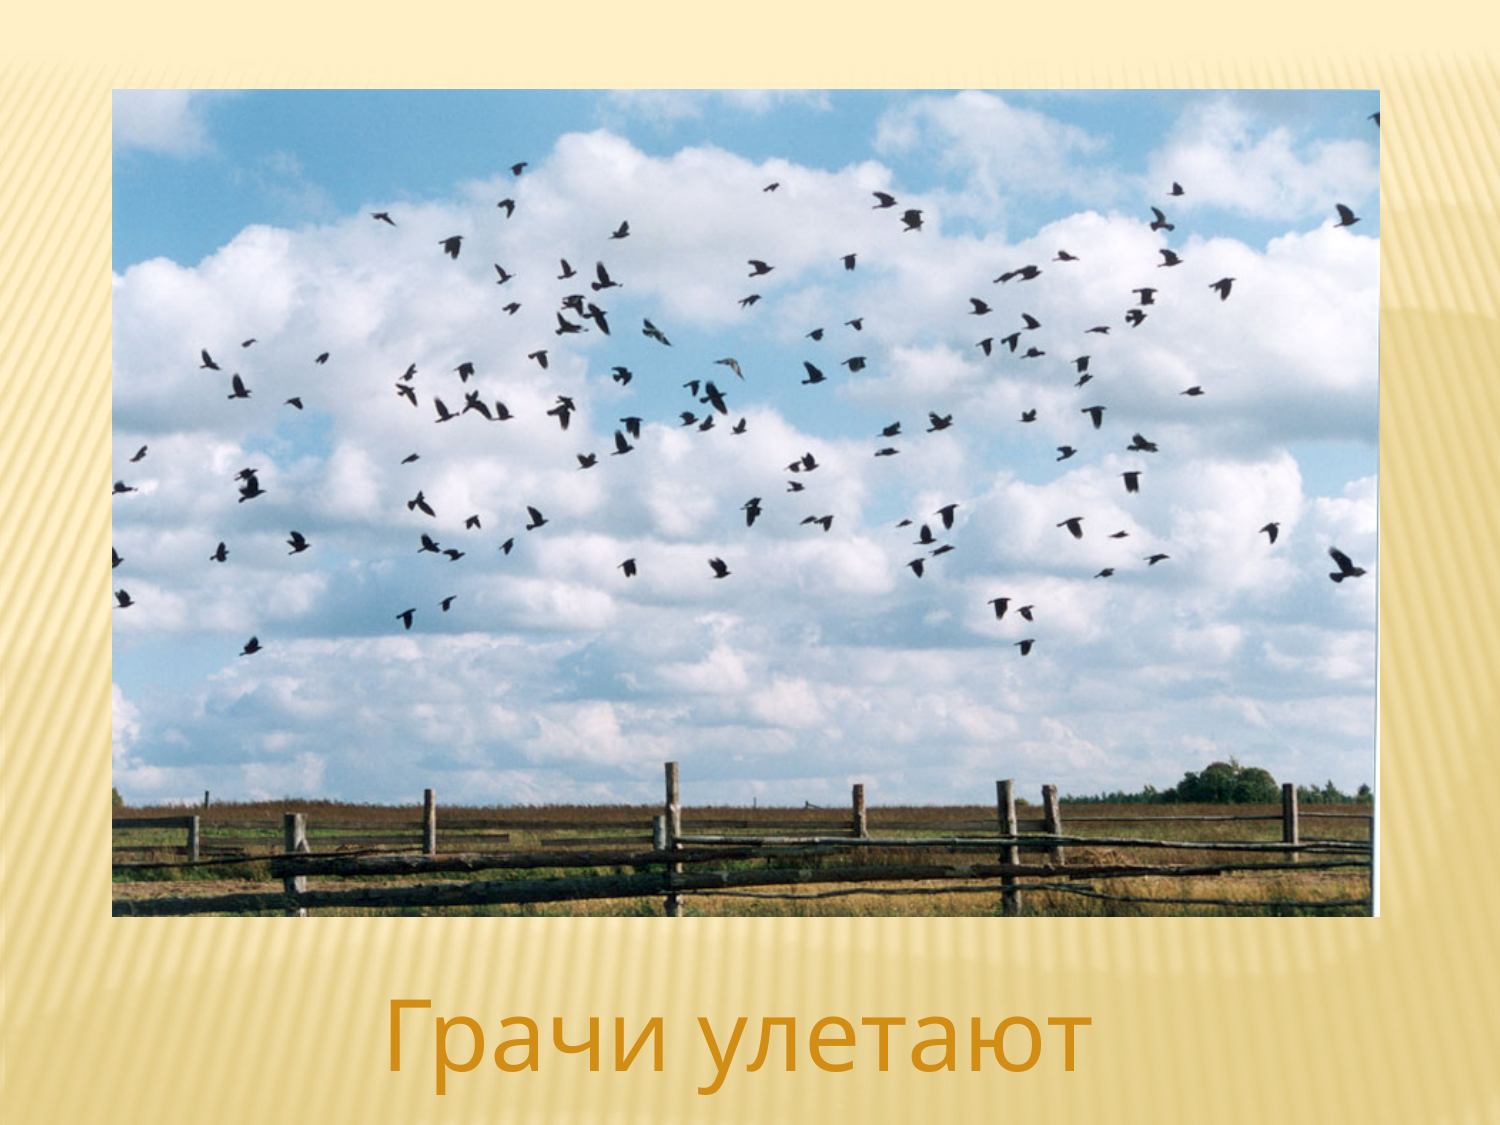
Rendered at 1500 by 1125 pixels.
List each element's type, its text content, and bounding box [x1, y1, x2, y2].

picture [111, 89, 1380, 918]
text_box Грачи улетают [366, 964, 1110, 1099]
